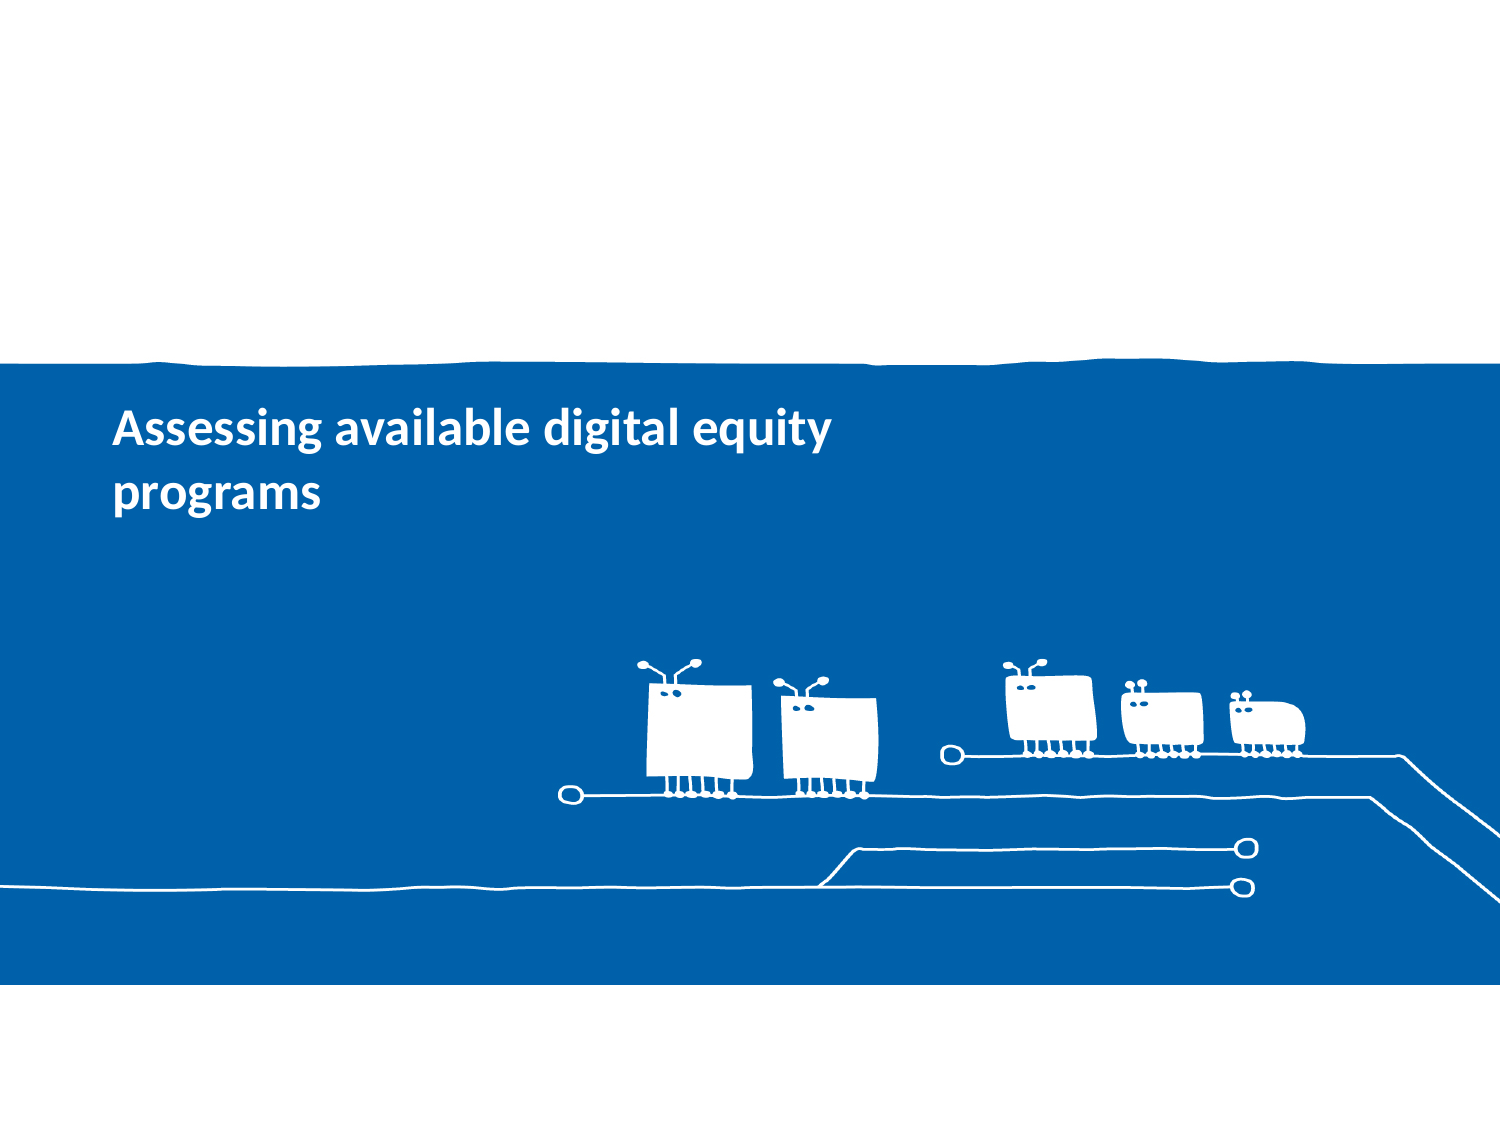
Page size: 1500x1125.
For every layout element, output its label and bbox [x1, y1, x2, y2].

picture [0, 140, 1500, 985]
